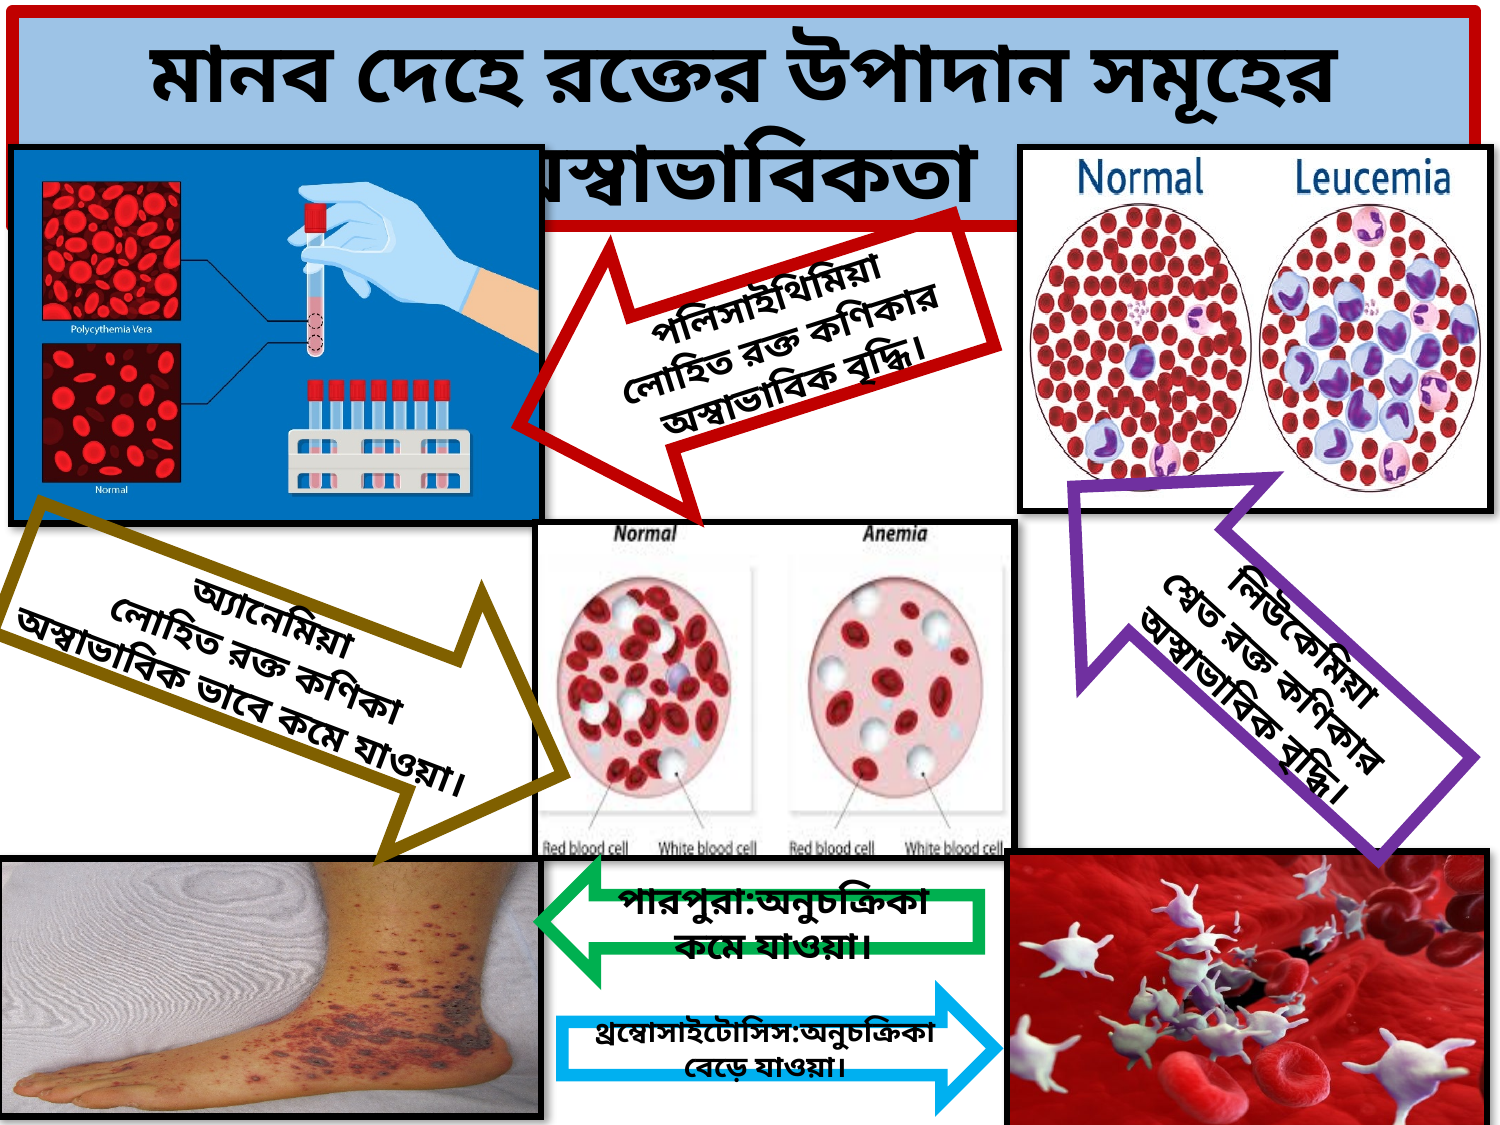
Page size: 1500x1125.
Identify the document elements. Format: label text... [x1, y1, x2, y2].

text_box পলিসাইথিমিয়া লোহিত রক্ত কণিকার অস্বাভাবিক বৃদ্ধি। [539, 212, 996, 518]
picture [13, 149, 539, 521]
text_box পারপুরা:অনুচক্রিকা কমে যাওয়া। [540, 866, 980, 978]
text_box অ্যানেমিয়া লোহিত রক্ত কণিকা অস্বাভাবিক ভাবে কমে যাওয়া। [0, 521, 537, 857]
picture [537, 524, 1484, 1125]
picture [1, 861, 538, 1114]
text_box মানব দেহে রক্তের উপাদান সমূহের অস্বাভাবিকতা [12, 11, 1475, 227]
picture [1022, 149, 1488, 508]
text_box লিউকেমিয়া শ্বেত রক্ত কণিকার অস্বাভাবিক বৃদ্ধি। [1073, 508, 1474, 854]
text_box থ্রম্বোসাইটোসিস:অনুচক্রিকা বেড়ে যাওয়া। [561, 992, 997, 1105]
